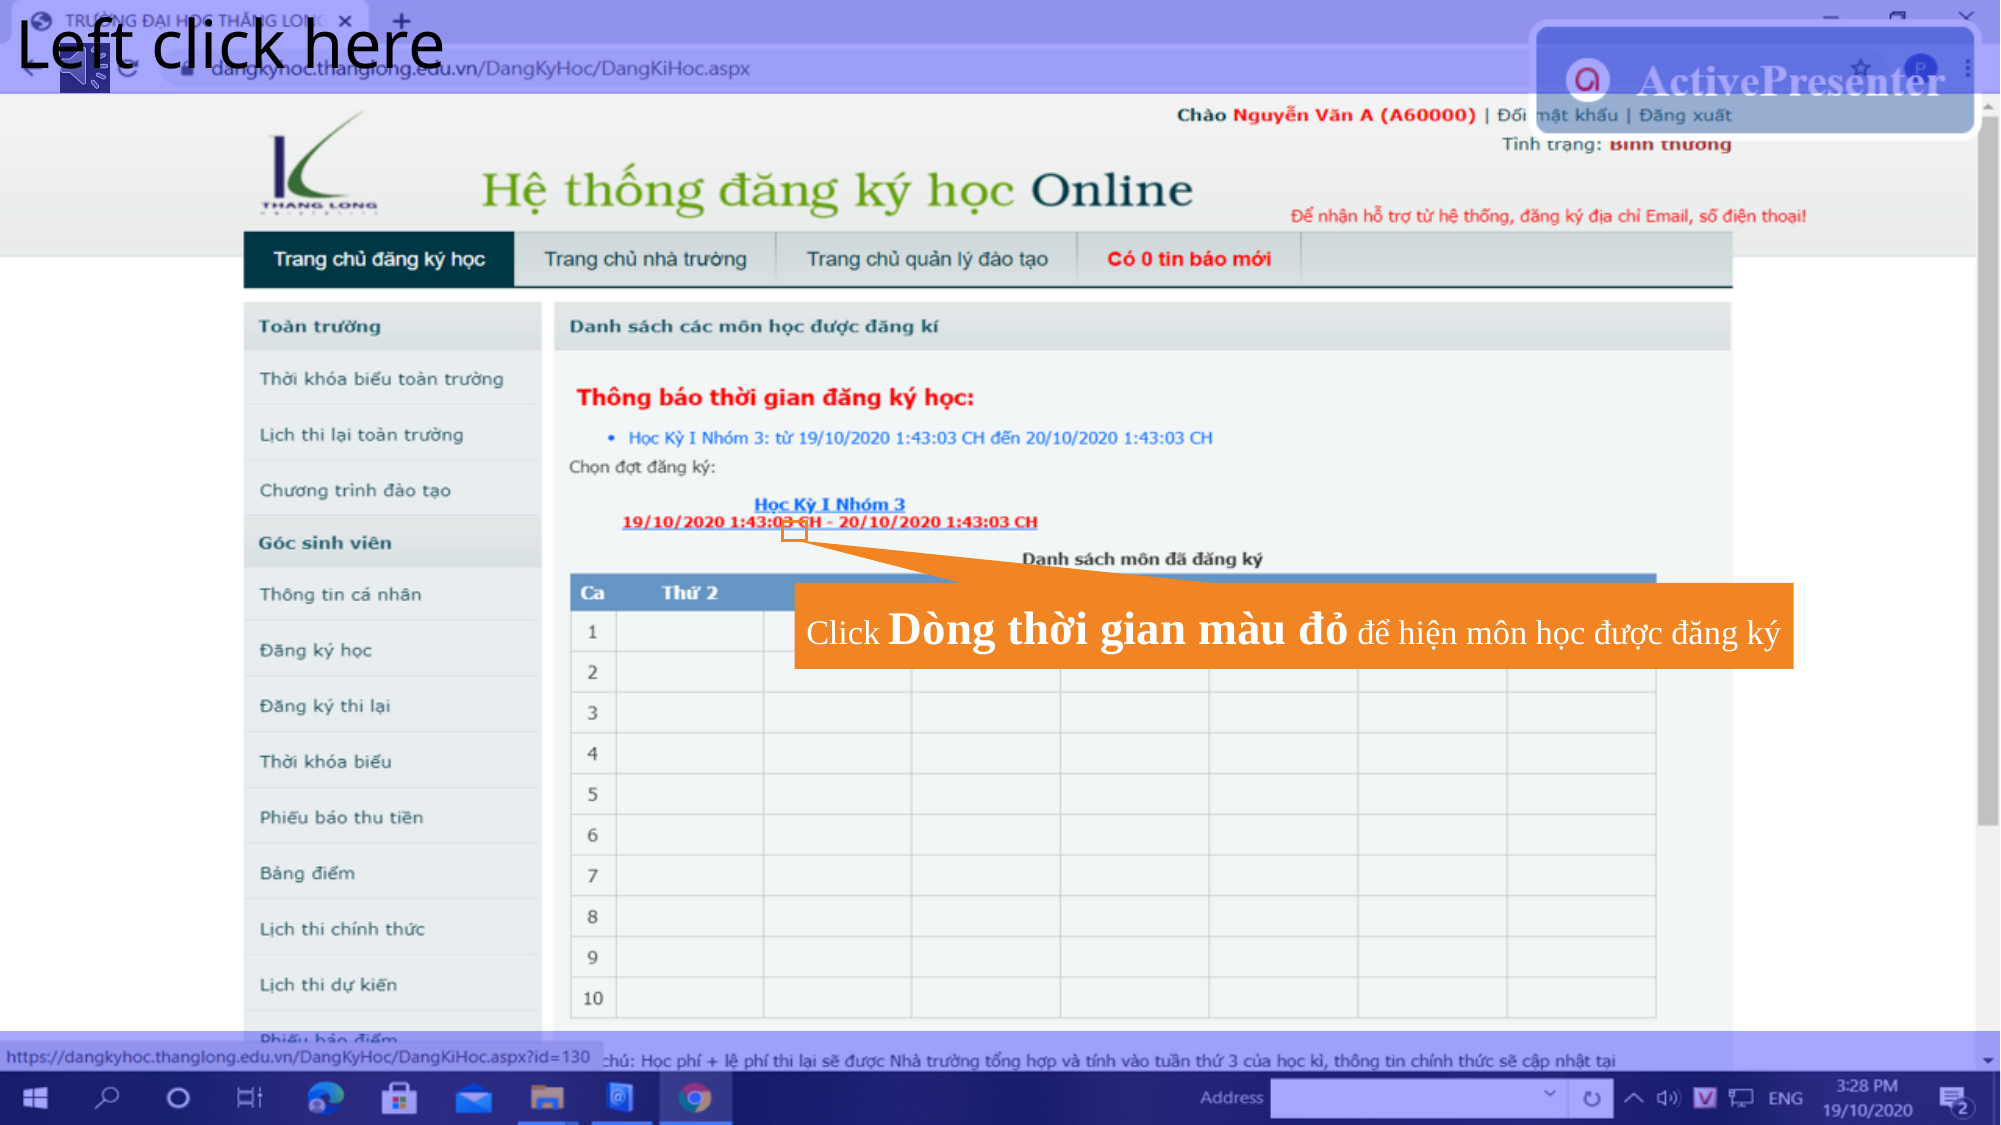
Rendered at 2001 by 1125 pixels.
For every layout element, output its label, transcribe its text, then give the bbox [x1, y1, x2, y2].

picture [0, 0, 2001, 1125]
title Left click here [0, 0, 2000, 94]
text_box [0, 1031, 2000, 1125]
text_box Click Dòng thời gian màu đỏ để hiện môn học được đăng ký [793, 538, 1795, 670]
text_box [782, 521, 807, 542]
